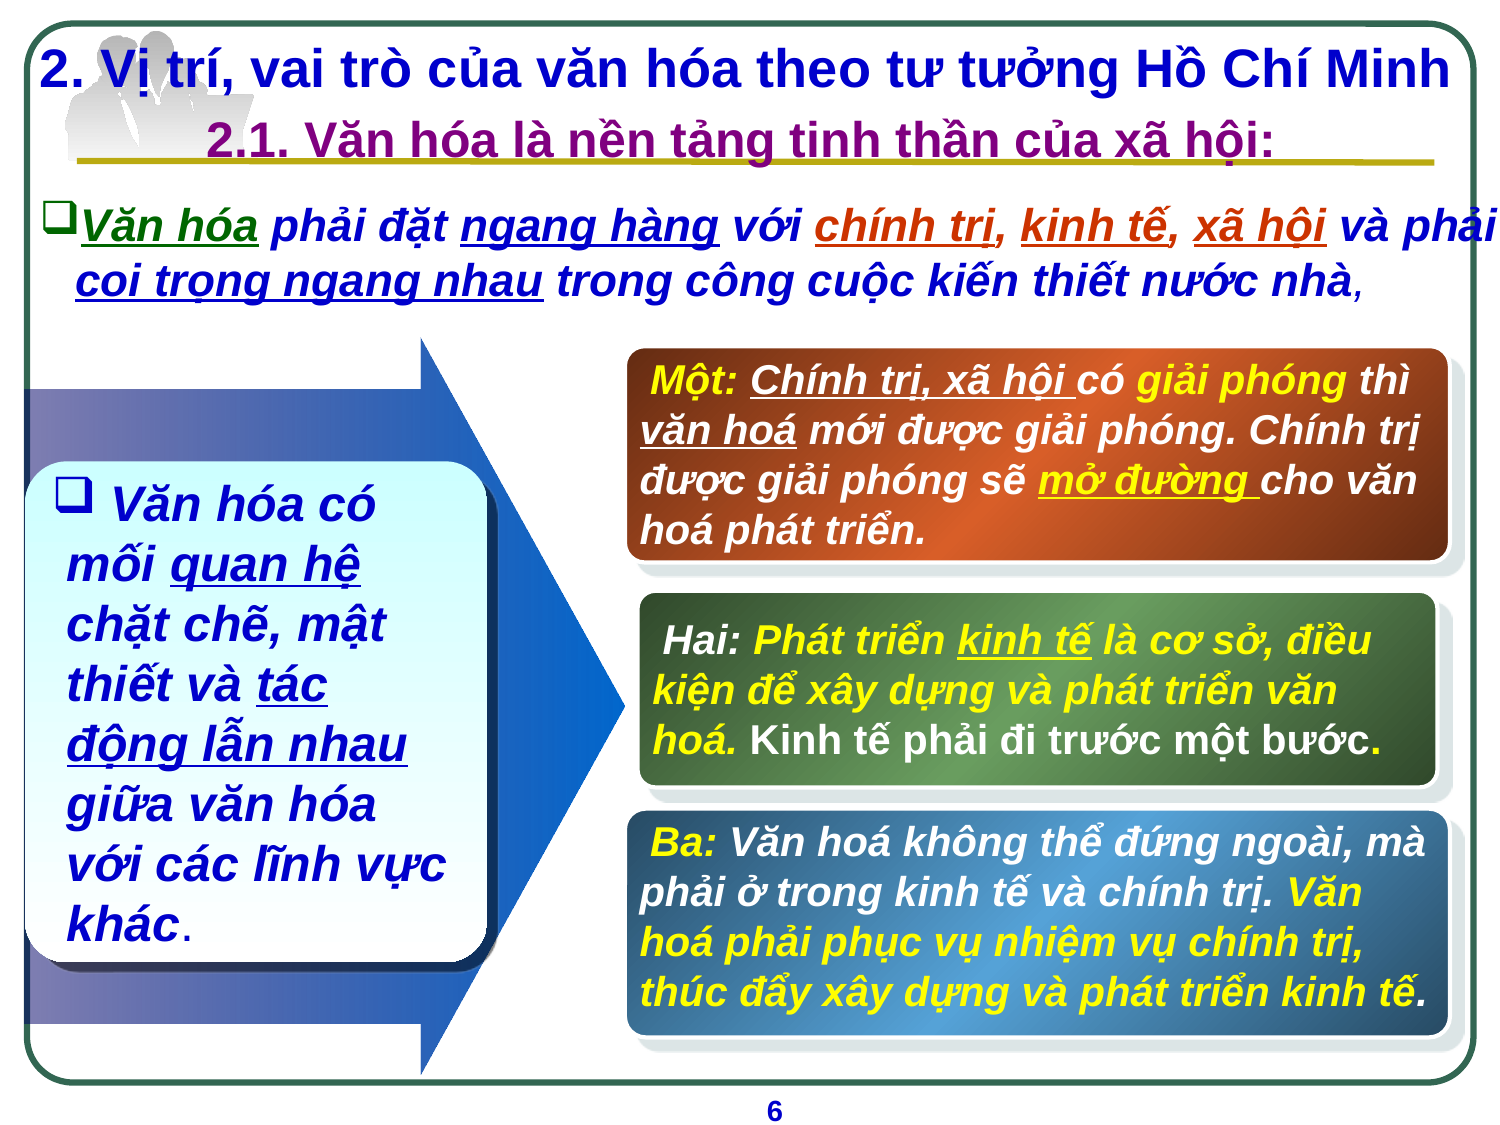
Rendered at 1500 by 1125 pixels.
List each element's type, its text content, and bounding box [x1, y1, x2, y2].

text_box Văn hóa có mối quan hệ chặt chẽ, mật thiết và tác động lẫn nhau giữa văn hóa với các lĩnh vực khác. [24, 461, 488, 963]
text_box [637, 590, 1437, 605]
text_box Ba: Văn hoá không thể đứng ngoài, mà phải ở trong kinh tế và chính trị. Văn hoá phải phục vụ nhiệm vụ chính trị, thúc đẩy xây dựng và phát triển kinh tế. [624, 807, 1450, 1023]
text_box Hai: Phát triển kinh tế là cơ sở, điều kiện để xây dựng và phát triển văn hoá. Kinh tế phải đi trước một bước. [637, 605, 1438, 771]
text_box [24, 922, 478, 1075]
text_box [24, 337, 625, 930]
text_box Một: Chính trị, xã hội có giải phóng thì văn hoá mới được giải phóng. Chính trị được giải phóng sẽ mở đường cho văn hoá phát triển. [624, 345, 1450, 561]
text_box 2.1. Văn hóa là nền tảng tinh thần của xã hội: [37, 99, 1450, 175]
text_box [626, 1023, 1449, 1038]
text_box Văn hóa phải đặt ngang hàng với chính trị, kinh tế, xã hội và phải coi trọng ngang nhau trong công cuộc kiến thiết nước nhà, [24, 188, 1500, 314]
slide_number 6 [600, 1084, 950, 1125]
text_box [637, 771, 1438, 788]
title 2. Vị trí, vai trò của văn hóa theo tư tưởng Hồ Chí Minh [24, 20, 1500, 113]
